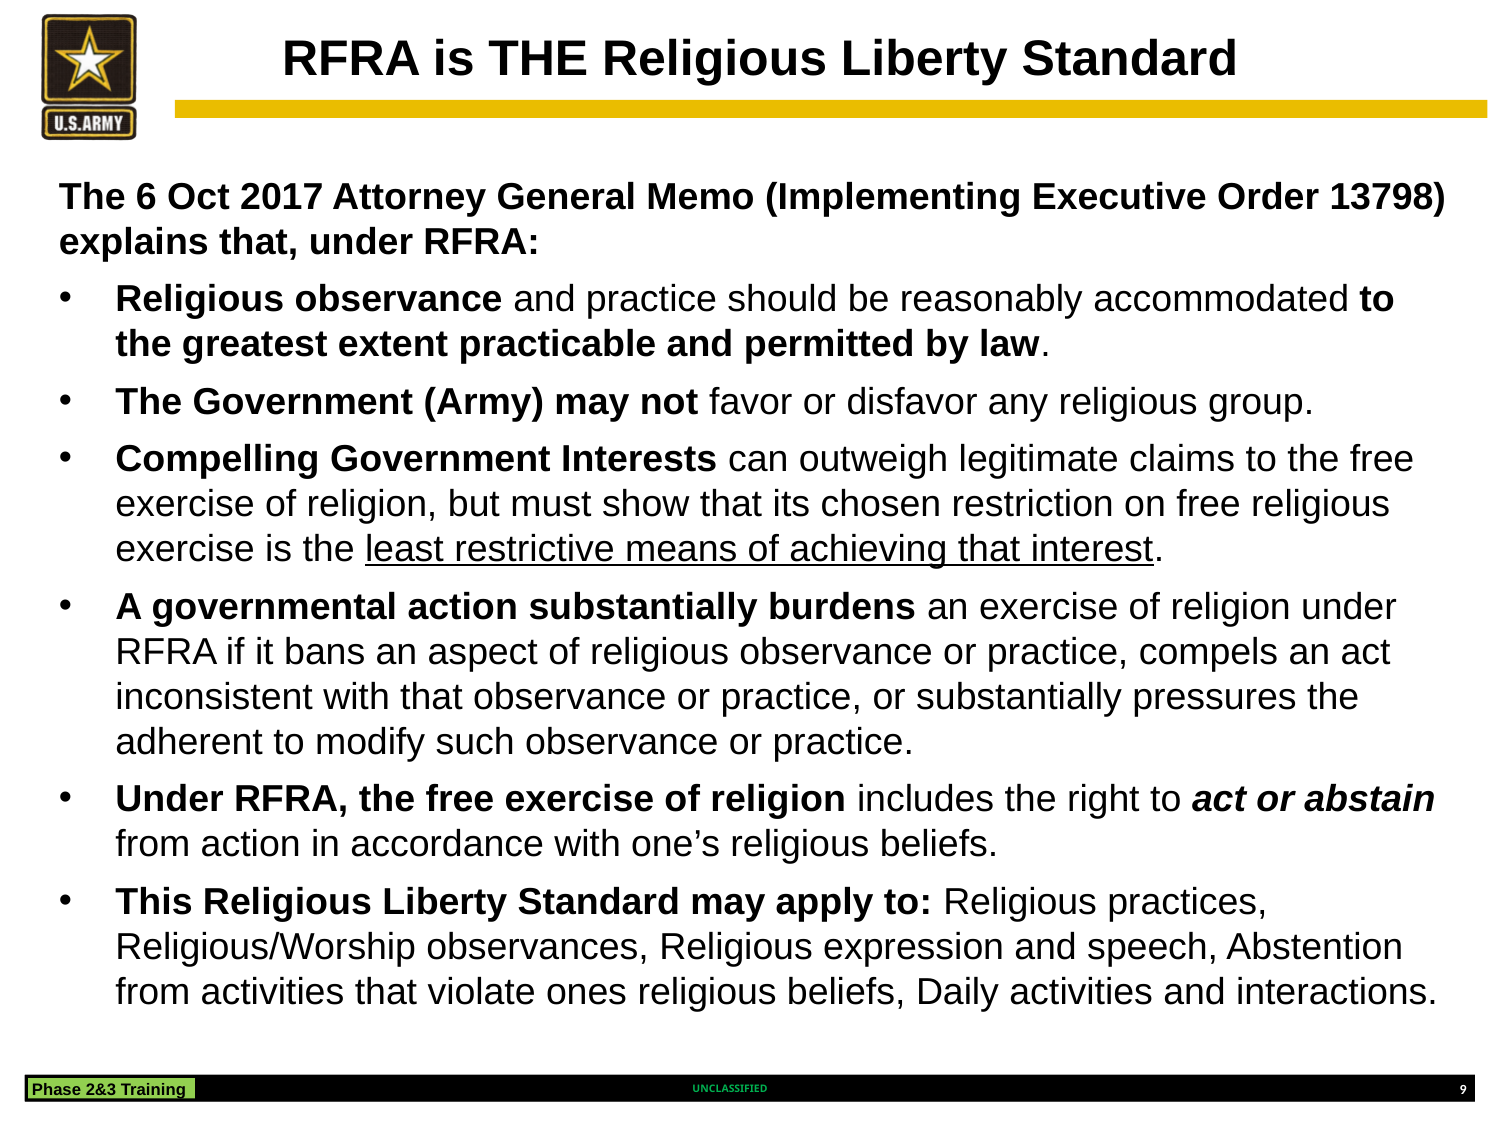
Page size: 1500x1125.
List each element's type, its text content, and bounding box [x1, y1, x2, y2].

picture [37, 12, 148, 141]
text_box The 6 Oct 2017 Attorney General Memo (Implementing Executive Order 13798) explains that, under RFRA: Religious observance and practice should be reasonably accommodated to the greatest extent practicable and permitted by law. The Government (Army) may not favor or disfavor any religious group. Compelling Government Interests can outweigh legitimate claims to the free exercise of religion, but must show that its chosen restriction on free religious exercise is the least restrictive means of achieving that interest. A governmental action substantially burdens an exercise of religion under RFRA if it bans an aspect of religious observance or practice, compels an act inconsistent with that observance or practice, or substantially pressures the adherent to modify such observance or practice. Under RFRA, the free exercise of religion includes the right to act or abstain from action in accordance with one’s religious beliefs. This Religious Liberty Standard may apply to: Religious practices, Religious/Worship observances, Religious expression and speech, Abstention from activities that violate ones religious beliefs, Daily activities and interactions. [44, 164, 1477, 1020]
text_box RFRA is THE Religious Liberty Standard [123, 27, 1397, 91]
text_box Phase 2&3 Training [27, 1077, 196, 1099]
